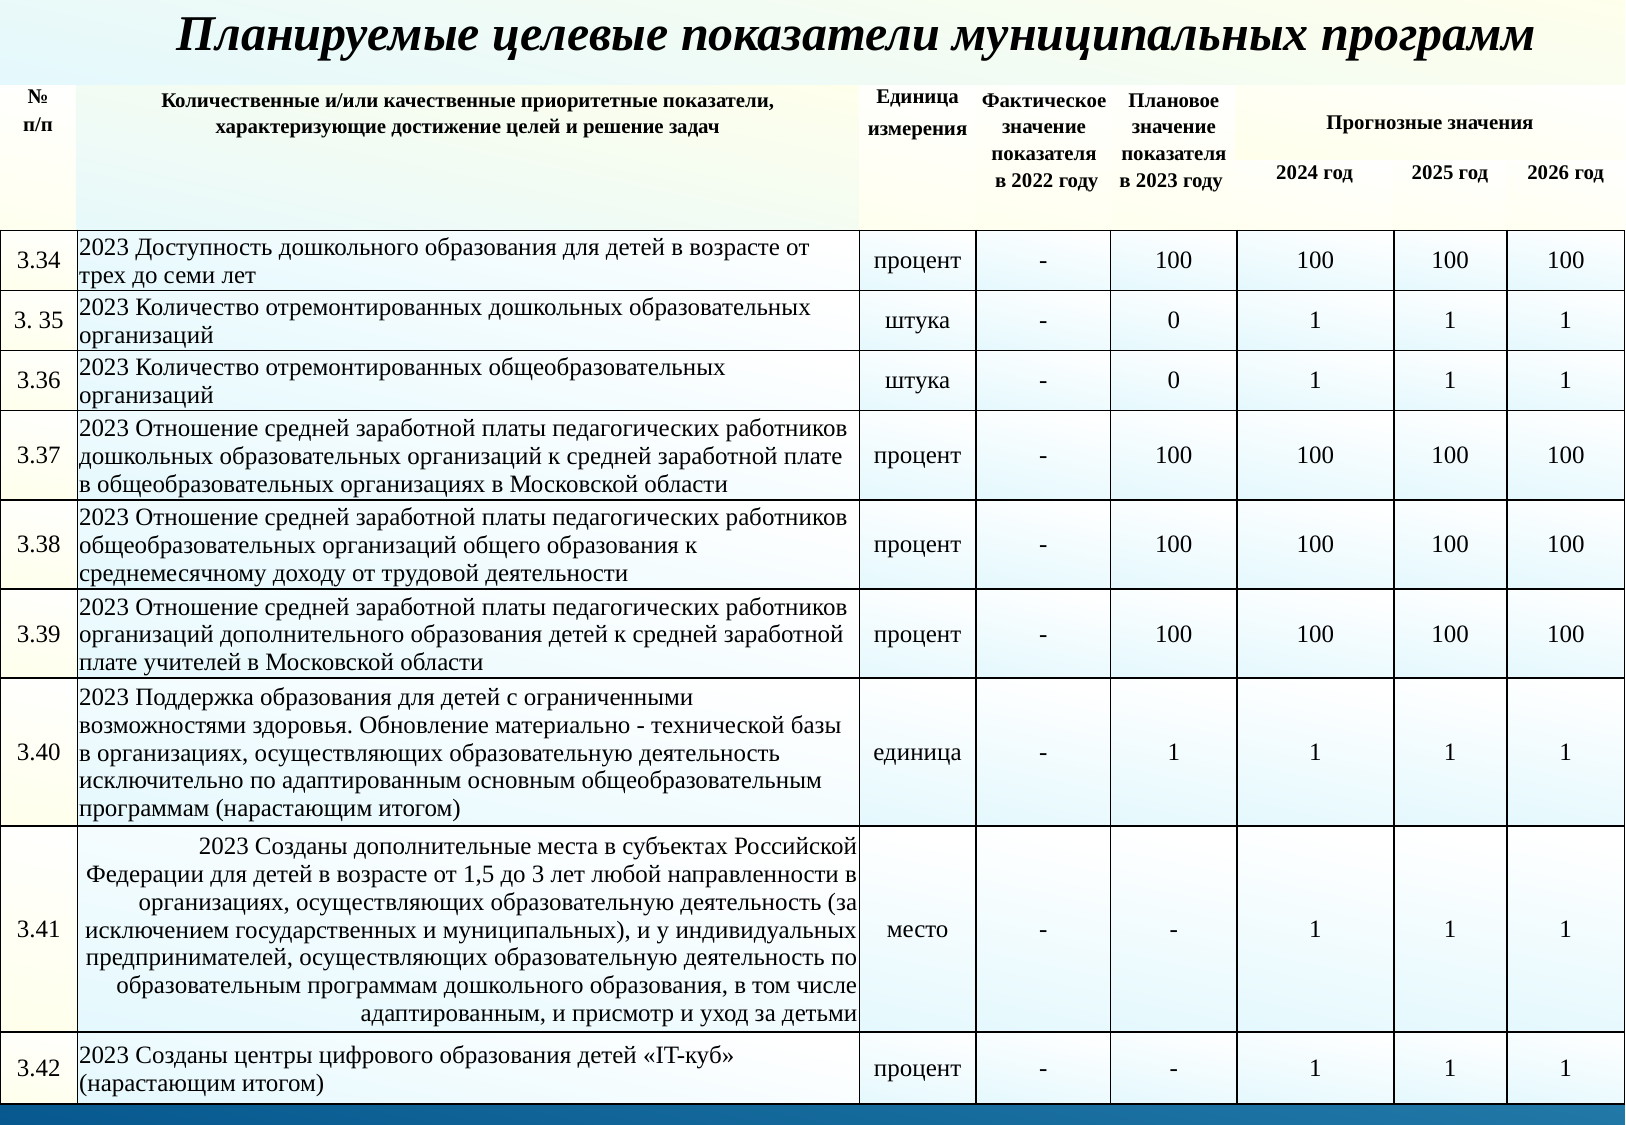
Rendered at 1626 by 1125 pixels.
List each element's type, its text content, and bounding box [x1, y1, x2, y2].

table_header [860, 231, 975, 290]
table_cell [977, 291, 1110, 350]
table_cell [860, 411, 975, 499]
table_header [1238, 231, 1393, 290]
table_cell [1508, 1033, 1624, 1103]
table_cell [1, 291, 77, 350]
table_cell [977, 590, 1110, 677]
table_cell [1111, 291, 1236, 350]
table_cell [78, 291, 859, 350]
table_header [1111, 231, 1236, 290]
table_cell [1111, 351, 1236, 410]
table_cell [1, 679, 77, 825]
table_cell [1508, 501, 1624, 588]
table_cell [1111, 501, 1236, 588]
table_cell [1508, 679, 1624, 825]
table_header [78, 231, 859, 290]
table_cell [1395, 291, 1506, 350]
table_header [1508, 231, 1624, 290]
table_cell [1395, 411, 1506, 499]
table_header № п/п [0, 86, 76, 230]
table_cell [78, 590, 859, 677]
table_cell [1238, 590, 1393, 677]
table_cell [1395, 827, 1506, 1031]
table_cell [1238, 1033, 1393, 1103]
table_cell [1111, 590, 1236, 677]
table_cell 2025 год [1394, 161, 1506, 230]
table_cell 2024 год [1235, 161, 1394, 230]
table_header Плановое значение показателя в 2023 году [1112, 86, 1235, 230]
text_box Планируемые целевые показатели муниципальных программ [0, 0, 1625, 86]
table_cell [1, 351, 77, 410]
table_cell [860, 827, 975, 1031]
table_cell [860, 679, 975, 825]
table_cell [1111, 679, 1236, 825]
table_cell 2026 год [1506, 161, 1625, 230]
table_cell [1111, 411, 1236, 499]
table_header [977, 231, 1110, 290]
text_box [179, 1105, 629, 1111]
text_box [696, 1105, 725, 1109]
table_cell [860, 590, 975, 677]
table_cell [1508, 291, 1624, 350]
table_header Единица измерения [859, 86, 976, 230]
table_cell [1395, 590, 1506, 677]
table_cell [860, 291, 975, 350]
table_header Прогнозные значения [1235, 86, 1625, 161]
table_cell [78, 827, 859, 1031]
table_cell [78, 1033, 859, 1103]
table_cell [977, 1033, 1110, 1103]
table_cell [1395, 1033, 1506, 1103]
table_header Фактическое значение показателя в 2022 году [976, 86, 1112, 230]
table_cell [78, 501, 859, 588]
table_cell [1, 501, 77, 588]
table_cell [977, 411, 1110, 499]
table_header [1395, 231, 1506, 290]
text_box [1171, 1105, 1202, 1109]
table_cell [1395, 501, 1506, 588]
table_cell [1, 590, 77, 677]
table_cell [1395, 679, 1506, 825]
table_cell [1, 1033, 77, 1103]
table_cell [1395, 351, 1506, 410]
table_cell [1111, 827, 1236, 1031]
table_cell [1238, 291, 1393, 350]
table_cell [860, 351, 975, 410]
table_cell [1238, 351, 1393, 410]
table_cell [1111, 1033, 1236, 1103]
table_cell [78, 679, 859, 825]
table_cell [1508, 351, 1624, 410]
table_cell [1, 411, 77, 499]
table_header Количественные и/или качественные приоритетные показатели, характеризующие достижение целей и решение задач [76, 86, 859, 230]
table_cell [78, 351, 859, 410]
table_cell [1238, 501, 1393, 588]
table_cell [977, 501, 1110, 588]
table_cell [1508, 590, 1624, 677]
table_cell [1238, 827, 1393, 1031]
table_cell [1508, 411, 1624, 499]
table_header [1, 231, 77, 290]
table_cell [860, 1033, 975, 1103]
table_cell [977, 827, 1110, 1031]
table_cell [78, 411, 859, 499]
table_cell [860, 501, 975, 588]
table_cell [1238, 679, 1393, 825]
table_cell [1, 827, 77, 1031]
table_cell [1508, 827, 1624, 1031]
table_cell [977, 679, 1110, 825]
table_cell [977, 351, 1110, 410]
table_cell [1238, 411, 1393, 499]
